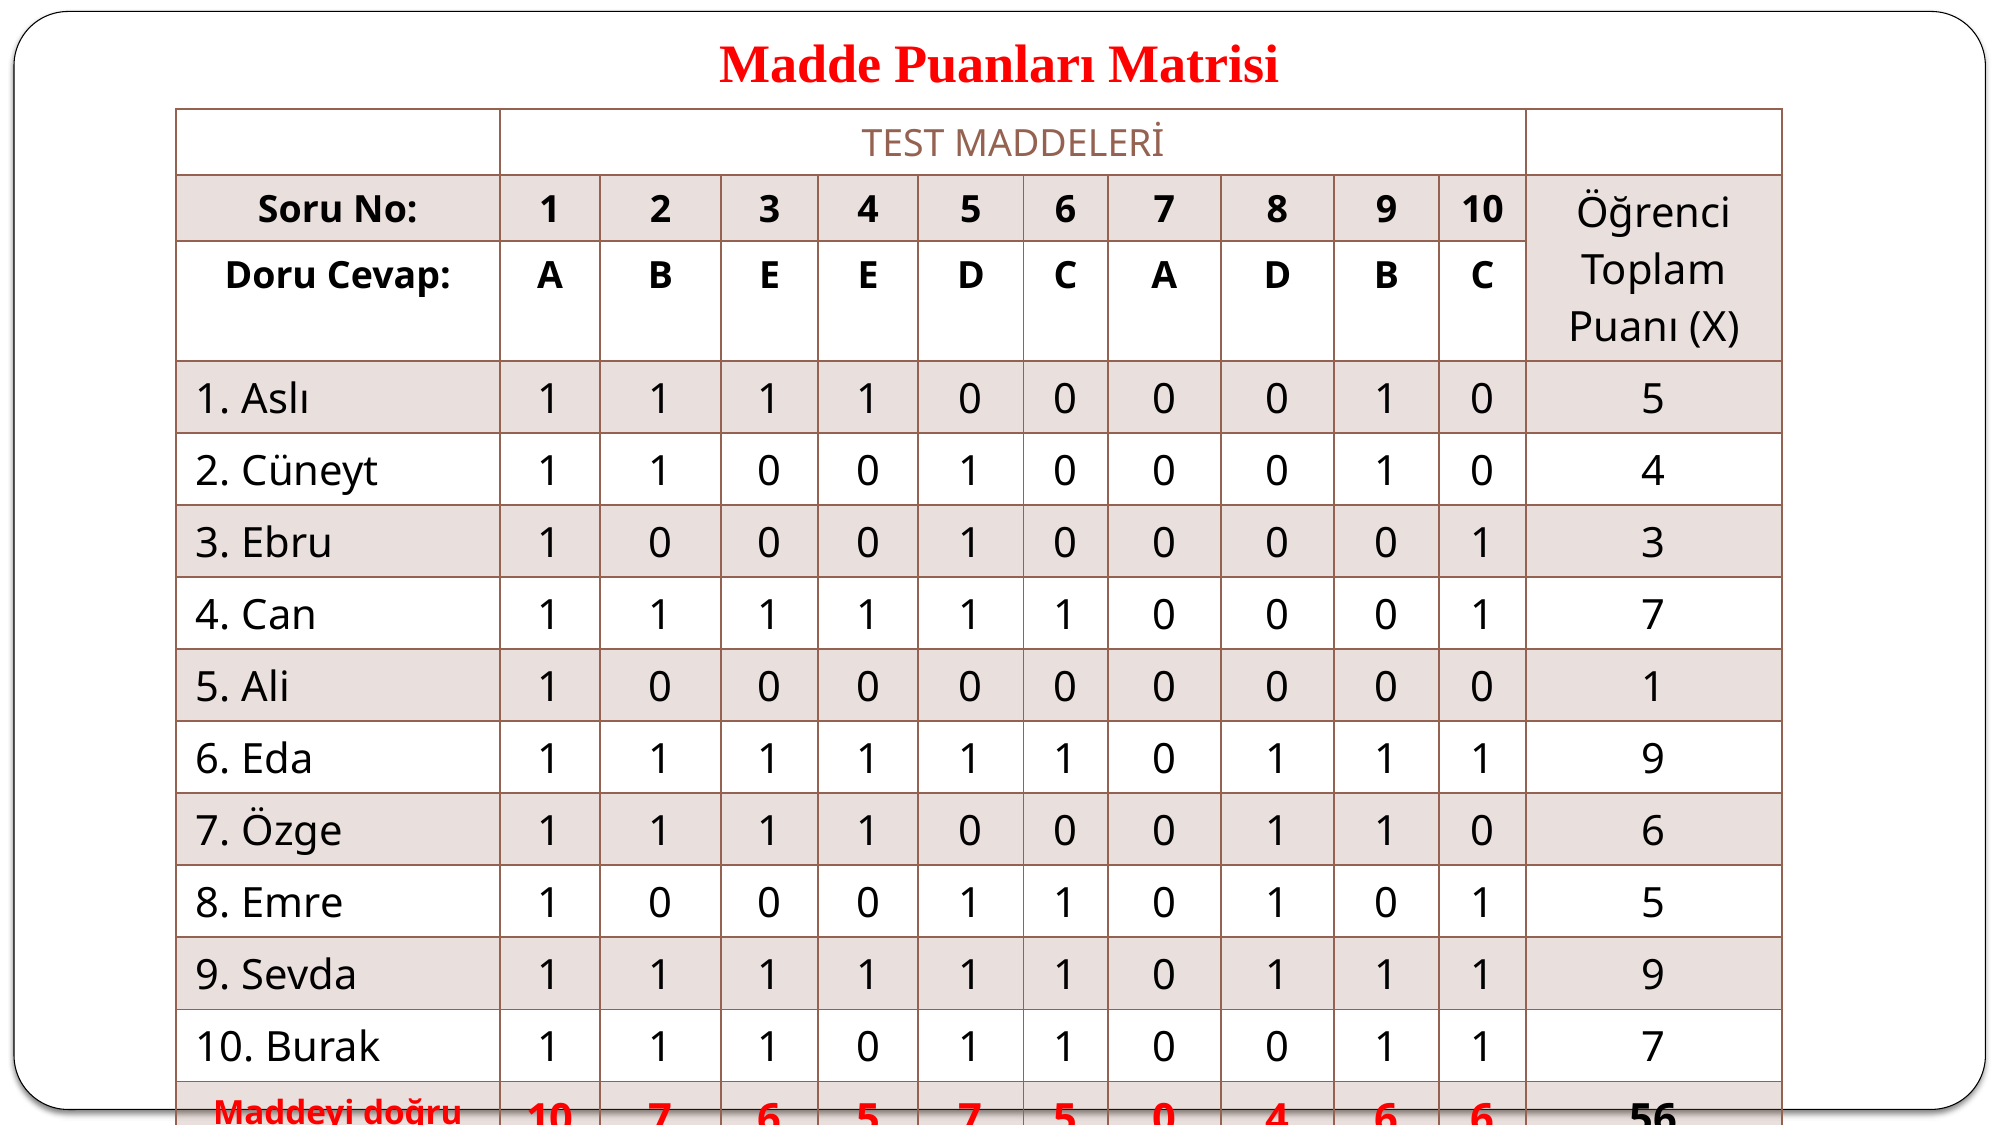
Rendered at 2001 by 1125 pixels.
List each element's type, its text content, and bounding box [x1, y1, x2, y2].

table_cell 1 [919, 866, 1023, 936]
table_cell 1 [819, 794, 917, 864]
table_cell 1 [501, 434, 599, 504]
table_cell 0 [1109, 794, 1220, 864]
table_cell 1 [722, 362, 817, 432]
table_cell 0 [1109, 578, 1220, 648]
table_cell 0 [1222, 578, 1333, 648]
table_cell 1 [601, 938, 720, 1009]
table_cell 0 [722, 650, 817, 720]
table_cell 1 [1440, 578, 1525, 648]
table_cell 1. Aslı [177, 362, 499, 432]
table_header [1527, 110, 1781, 174]
table_cell 0 [1024, 794, 1107, 864]
table_cell 0 [1222, 506, 1333, 576]
table_cell 1 [722, 938, 817, 1009]
table_cell 0 [1440, 362, 1525, 432]
table_cell C [1440, 242, 1525, 360]
table_cell 10 [1440, 176, 1525, 240]
table_cell Soru No: [177, 176, 499, 240]
table_cell 0 [1222, 1010, 1333, 1081]
table_cell 0 [1109, 722, 1220, 792]
table_cell 0 [1109, 1010, 1220, 1081]
table_cell 5 [1527, 362, 1781, 432]
table_cell 1 [1440, 938, 1525, 1009]
table_cell 0 [1109, 506, 1220, 576]
table_cell 1 [1440, 506, 1525, 576]
table_cell 4 [819, 176, 917, 240]
table_header TEST MADDELERİ [501, 110, 1525, 174]
table_cell 3 [722, 176, 817, 240]
table_cell 0 [722, 866, 817, 936]
table_cell C [1024, 242, 1107, 360]
table_cell 0 [1024, 506, 1107, 576]
table_cell 1 [722, 578, 817, 648]
table_cell 3. Ebru [177, 506, 499, 576]
table_cell 1 [501, 722, 599, 792]
table_cell Doru Cevap: [177, 242, 499, 360]
table_cell 1 [919, 434, 1023, 504]
table_cell 0 [601, 650, 720, 720]
table_cell 5 [1527, 866, 1781, 936]
table_cell 0 [1024, 650, 1107, 720]
table_cell 1 [1024, 1010, 1107, 1081]
table_cell 1 [601, 578, 720, 648]
table_cell 4. Can [177, 578, 499, 648]
table_cell 0 [1335, 866, 1438, 936]
table_cell 6 [1024, 176, 1107, 240]
table_cell 1 [501, 650, 599, 720]
table_cell A [1109, 242, 1220, 360]
table_cell 8. Emre [177, 866, 499, 936]
table_cell 8 [1222, 176, 1333, 240]
table_cell 1 [601, 362, 720, 432]
table_cell 1 [819, 578, 917, 648]
table_cell 56 [1527, 1082, 1781, 1125]
table_cell 0 [1109, 434, 1220, 504]
table_cell 1 [501, 578, 599, 648]
table_cell 0 [1335, 506, 1438, 576]
table_cell 6 [1335, 1082, 1438, 1125]
table_cell 0 [1335, 578, 1438, 648]
table_cell 1 [501, 794, 599, 864]
table_cell 0 [1109, 866, 1220, 936]
table_cell 10 [501, 1082, 599, 1125]
table_cell 0 [819, 866, 917, 936]
table_cell 0 [1440, 650, 1525, 720]
table_cell 0 [1335, 650, 1438, 720]
table_cell 1 [1024, 578, 1107, 648]
table_cell 0 [1109, 1082, 1220, 1125]
table_cell 0 [819, 506, 917, 576]
table_cell 1 [501, 506, 599, 576]
table_cell 0 [1222, 434, 1333, 504]
table_cell 1 [1222, 794, 1333, 864]
table_cell 1 [1527, 650, 1781, 720]
table_cell 1 [1024, 722, 1107, 792]
table_cell E [722, 242, 817, 360]
table_cell 0 [722, 506, 817, 576]
table_cell 1 [1440, 722, 1525, 792]
table_cell 0 [1109, 938, 1220, 1009]
table_cell 0 [919, 794, 1023, 864]
table_cell 1 [919, 938, 1023, 1009]
table_cell 7 [1527, 578, 1781, 648]
table_cell 0 [1024, 434, 1107, 504]
table_cell 0 [1222, 650, 1333, 720]
table_cell 1 [501, 1010, 599, 1081]
table_cell 0 [819, 1010, 917, 1081]
table_cell A [501, 242, 599, 360]
table_cell Öğrenci Toplam Puanı (X) [1527, 176, 1781, 360]
table_cell 0 [1109, 362, 1220, 432]
table_cell 1 [722, 1010, 817, 1081]
table_cell 7. Özge [177, 794, 499, 864]
table_cell 1 [1440, 866, 1525, 936]
table_cell 1 [1335, 938, 1438, 1009]
table_cell 9 [1527, 938, 1781, 1009]
table_cell 0 [919, 650, 1023, 720]
table_cell 0 [919, 362, 1023, 432]
table_cell 9 [1335, 176, 1438, 240]
table_cell 5 [919, 176, 1023, 240]
table_cell 1 [1335, 434, 1438, 504]
table_cell 9. Sevda [177, 938, 499, 1009]
table_cell 0 [1109, 650, 1220, 720]
table_cell 1 [1222, 722, 1333, 792]
table_cell 1 [1222, 938, 1333, 1009]
table_cell B [601, 242, 720, 360]
table_cell 1 [1024, 938, 1107, 1009]
table_cell 1 [819, 362, 917, 432]
table_cell 3 [1527, 506, 1781, 576]
table_cell 1 [601, 722, 720, 792]
table_cell 5. Ali [177, 650, 499, 720]
table_cell 4 [1527, 434, 1781, 504]
table_cell 6 [722, 1082, 817, 1125]
table_cell 1 [819, 938, 917, 1009]
table_cell 6. Eda [177, 722, 499, 792]
title Madde Puanları Matrisi [99, 26, 1900, 109]
table_cell 0 [1440, 434, 1525, 504]
table_cell 0 [1222, 362, 1333, 432]
table_cell 0 [819, 434, 917, 504]
table_cell 10. Burak [177, 1010, 499, 1081]
table_cell 1 [601, 1010, 720, 1081]
table_cell 1 [919, 722, 1023, 792]
table_cell 7 [919, 1082, 1023, 1125]
table_cell E [819, 242, 917, 360]
table_cell B [1335, 242, 1438, 360]
table_cell Maddeyi doğru cevaplayan sayısı [177, 1082, 499, 1125]
table_cell 1 [501, 362, 599, 432]
table_cell D [1222, 242, 1333, 360]
table_cell 1 [601, 434, 720, 504]
table_cell 2. Cüneyt [177, 434, 499, 504]
table_cell 1 [1335, 722, 1438, 792]
table_cell 1 [919, 506, 1023, 576]
table_cell 6 [1527, 794, 1781, 864]
table_cell 1 [501, 938, 599, 1009]
table_cell 1 [1335, 1010, 1438, 1081]
table_cell 6 [1440, 1082, 1525, 1125]
table_cell 0 [1024, 362, 1107, 432]
table_cell 7 [1527, 1010, 1781, 1081]
table_cell 1 [1222, 866, 1333, 936]
table_cell 1 [722, 722, 817, 792]
table_cell 7 [1109, 176, 1220, 240]
table_cell 0 [819, 650, 917, 720]
table_cell 1 [819, 722, 917, 792]
table_cell 5 [1024, 1082, 1107, 1125]
table_cell 1 [722, 794, 817, 864]
table_cell 0 [722, 434, 817, 504]
table_cell 1 [1440, 1010, 1525, 1081]
table_cell 1 [501, 176, 599, 240]
table_cell 1 [1024, 866, 1107, 936]
table_header [177, 110, 499, 174]
table_cell 9 [1527, 722, 1781, 792]
table_cell 1 [919, 1010, 1023, 1081]
table_cell 5 [819, 1082, 917, 1125]
table_cell 0 [601, 866, 720, 936]
table_cell D [919, 242, 1023, 360]
table_cell 1 [1335, 794, 1438, 864]
table_cell 1 [501, 866, 599, 936]
table_cell 7 [601, 1082, 720, 1125]
table_cell 1 [919, 578, 1023, 648]
table_cell 1 [601, 794, 720, 864]
table_cell 1 [1335, 362, 1438, 432]
table_cell 0 [1440, 794, 1525, 864]
table_cell 2 [601, 176, 720, 240]
table_cell 0 [601, 506, 720, 576]
table_cell 4 [1222, 1082, 1333, 1125]
